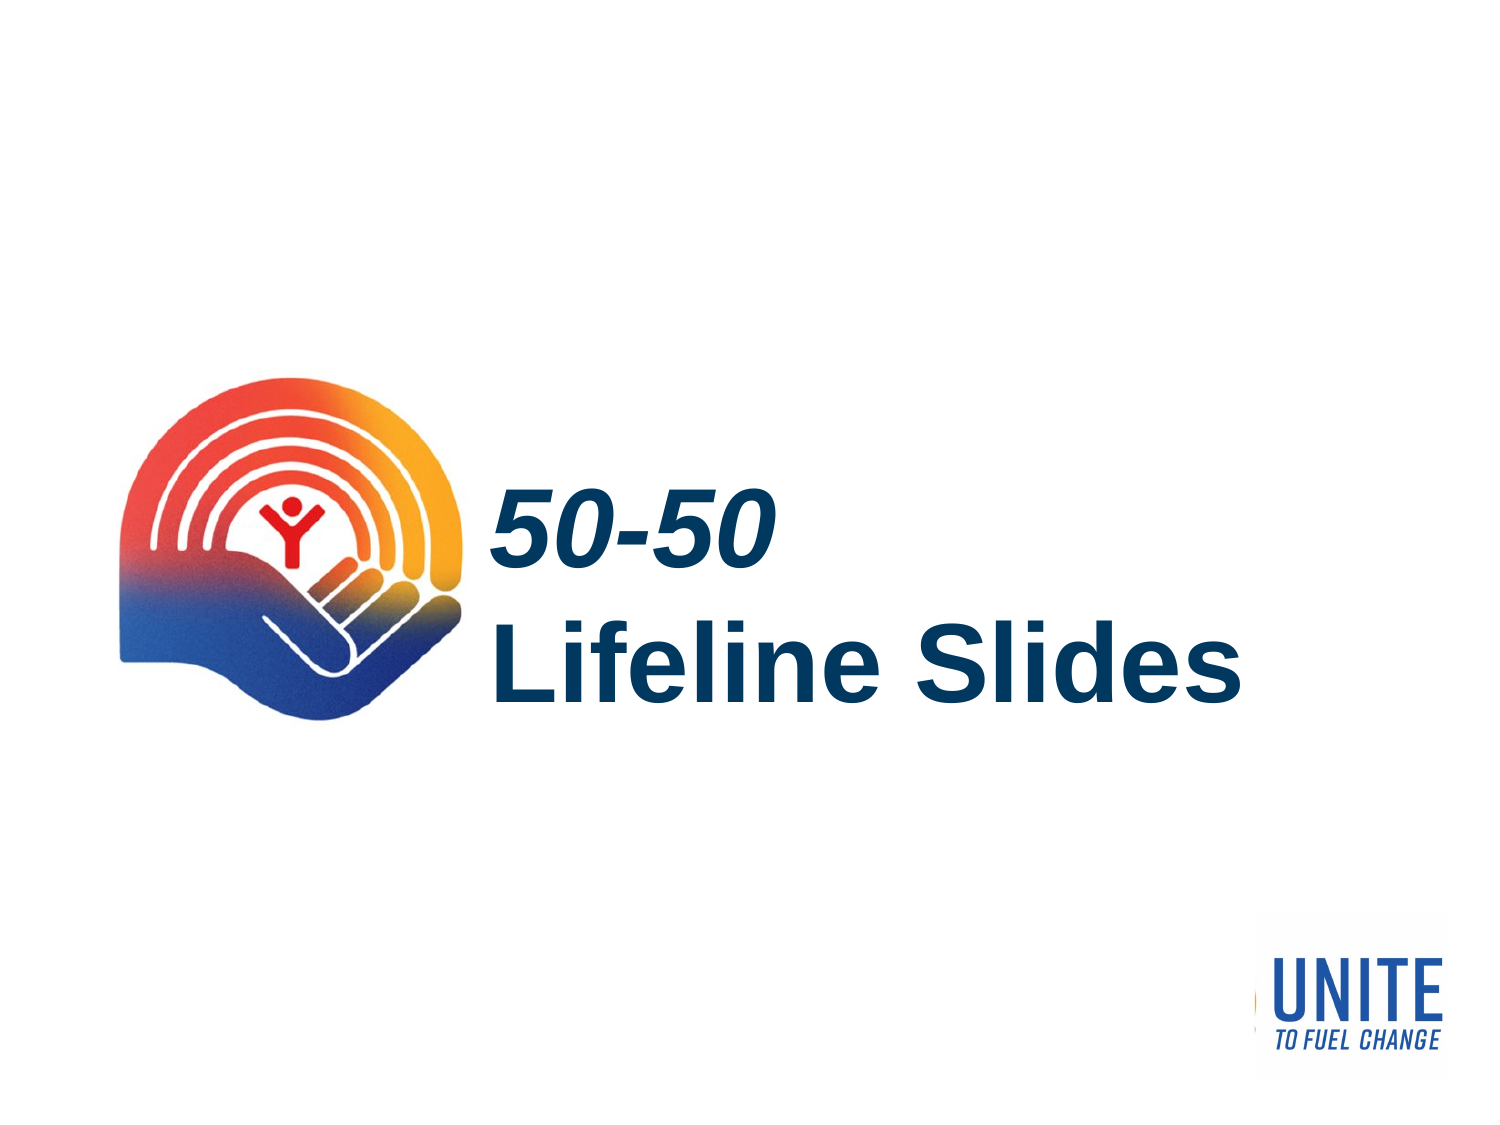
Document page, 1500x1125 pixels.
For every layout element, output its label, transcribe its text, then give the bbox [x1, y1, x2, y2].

text_box 50-50 Lifeline Slides [479, 447, 1295, 733]
picture [1254, 912, 1449, 1082]
picture [107, 337, 476, 736]
